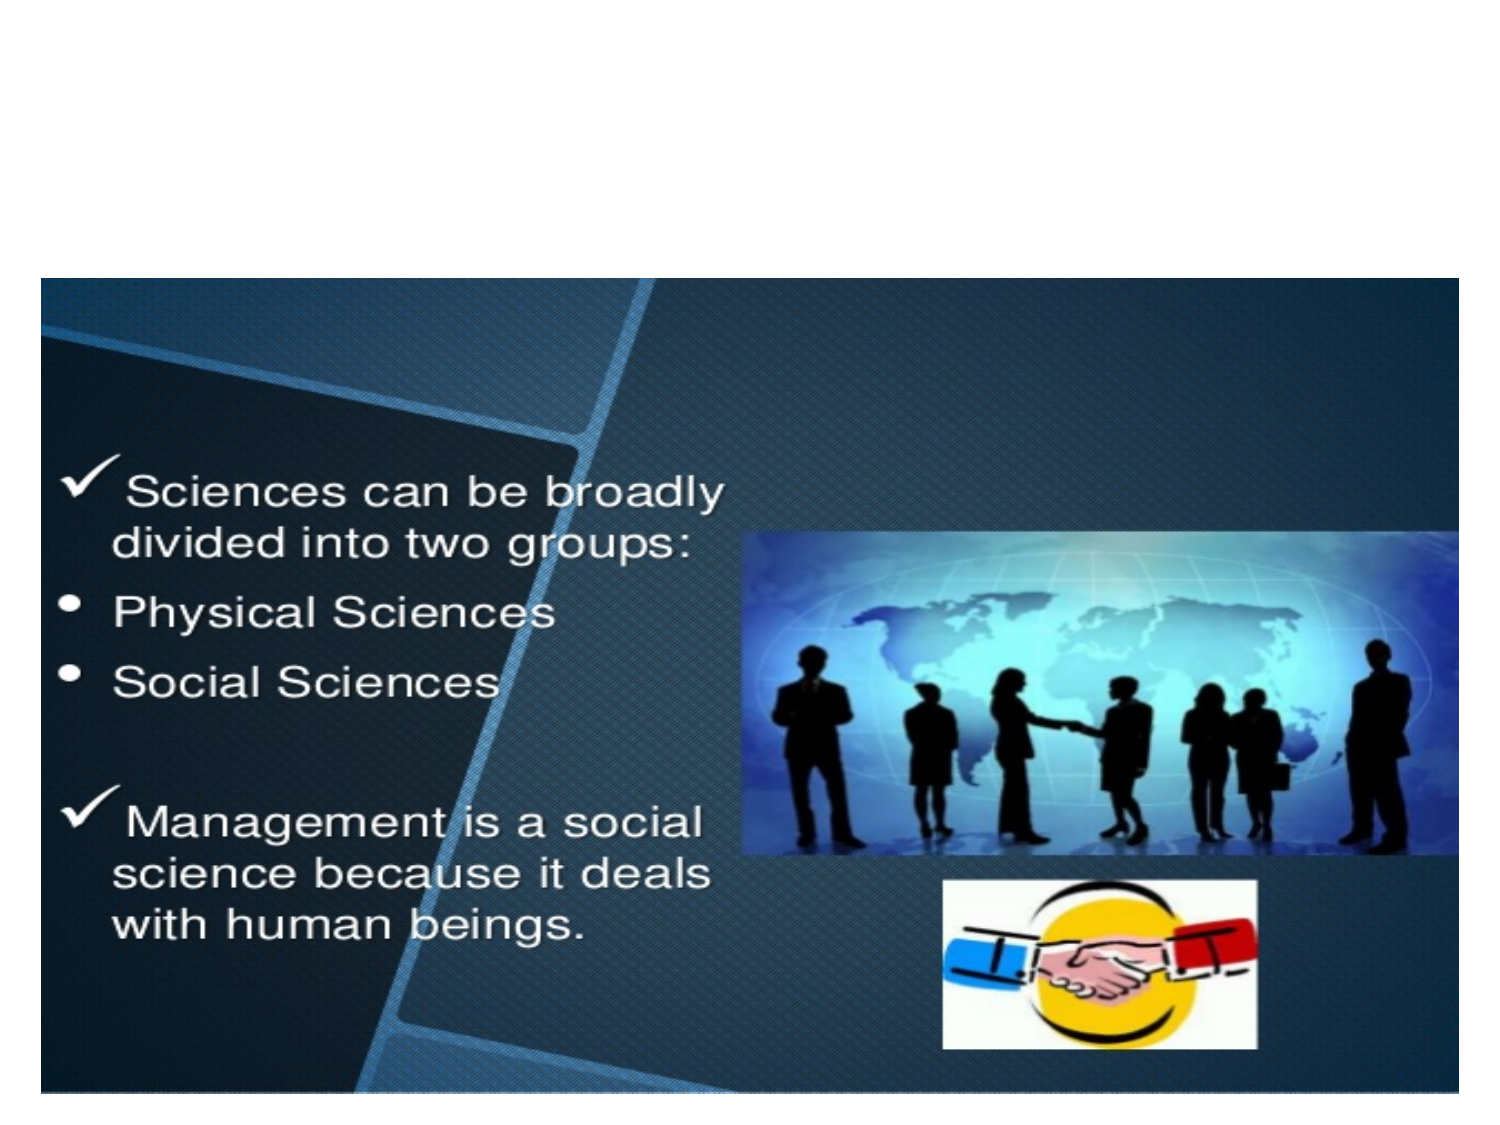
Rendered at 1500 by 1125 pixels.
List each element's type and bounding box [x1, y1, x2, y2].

picture [41, 278, 1459, 1095]
